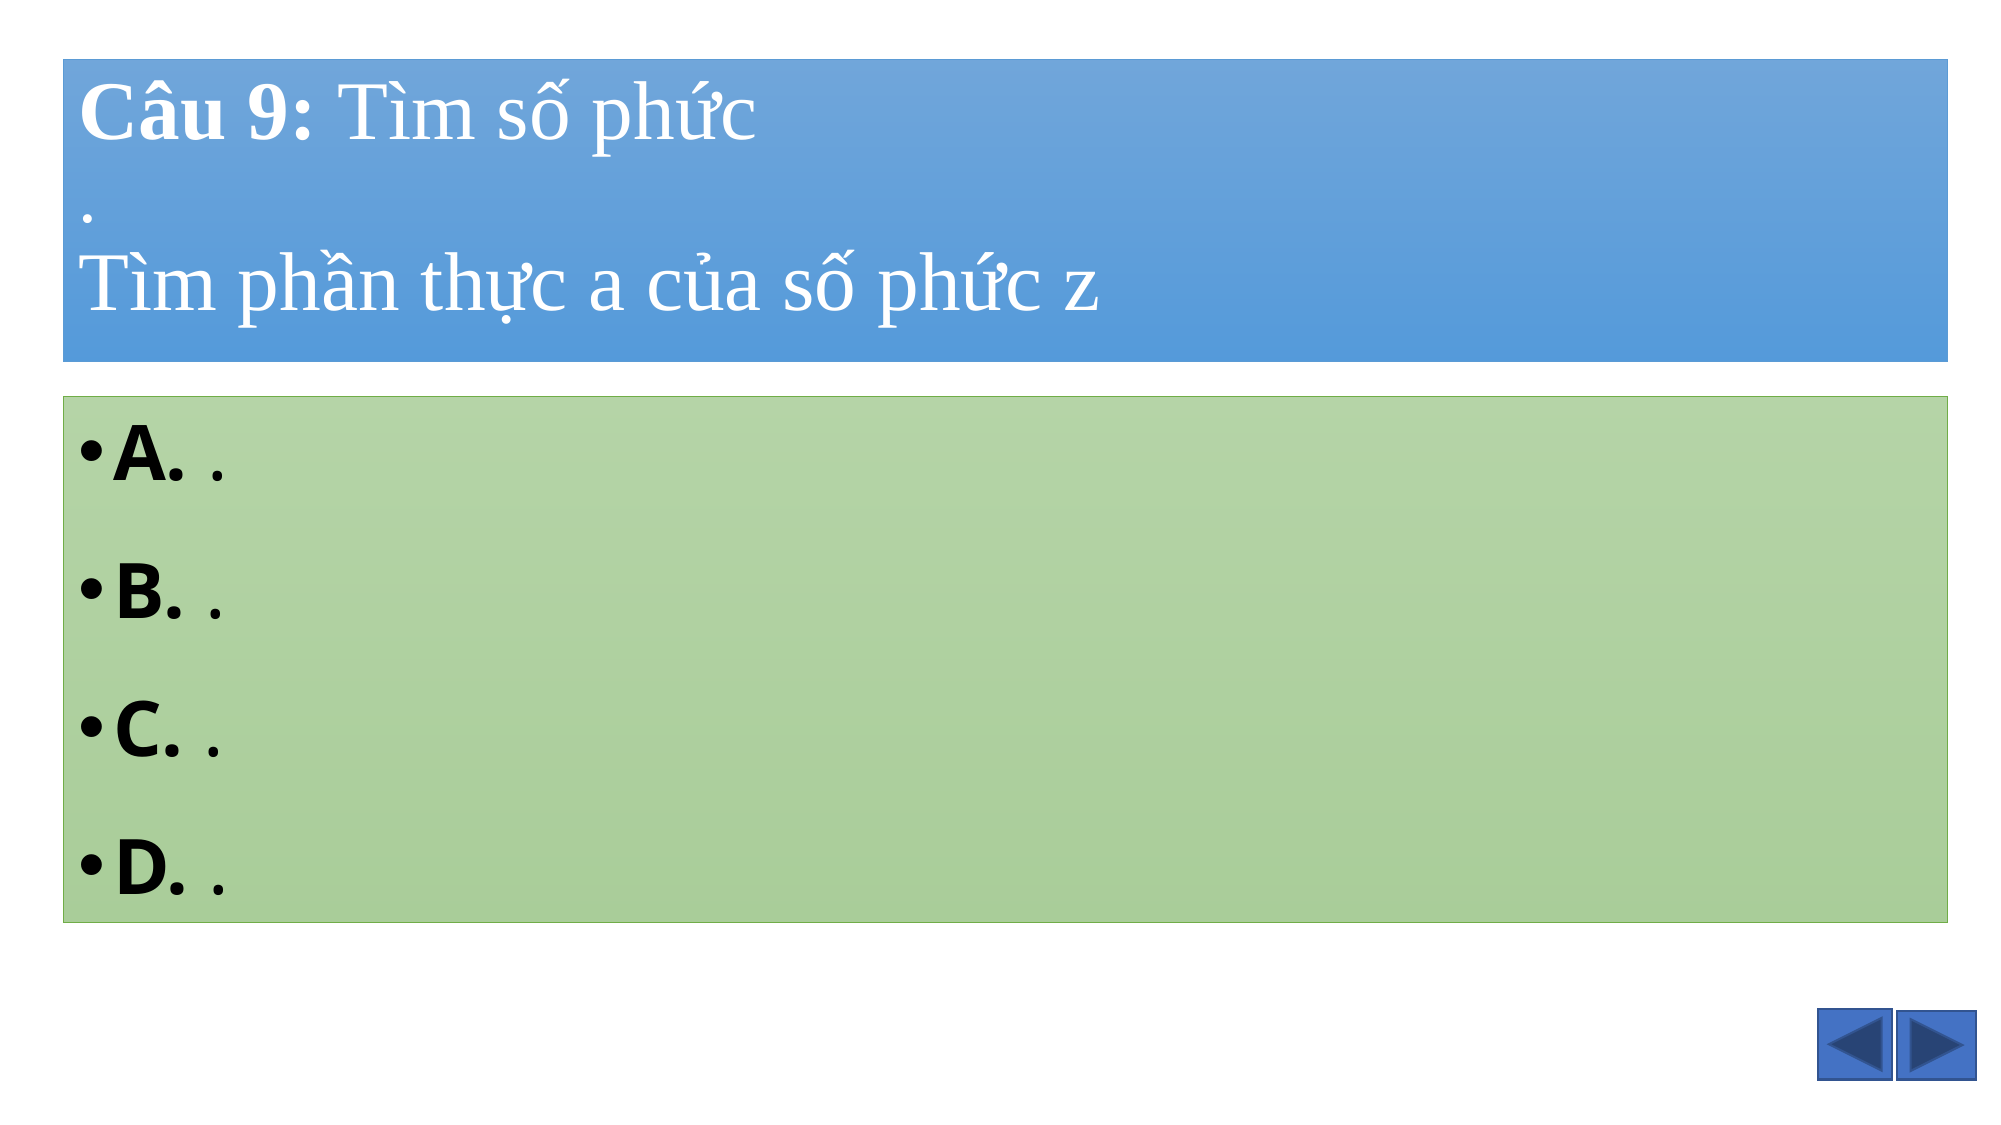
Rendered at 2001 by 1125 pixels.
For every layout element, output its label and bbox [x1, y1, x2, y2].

text_box [1896, 1010, 1977, 1081]
text_box [1817, 1008, 1893, 1081]
